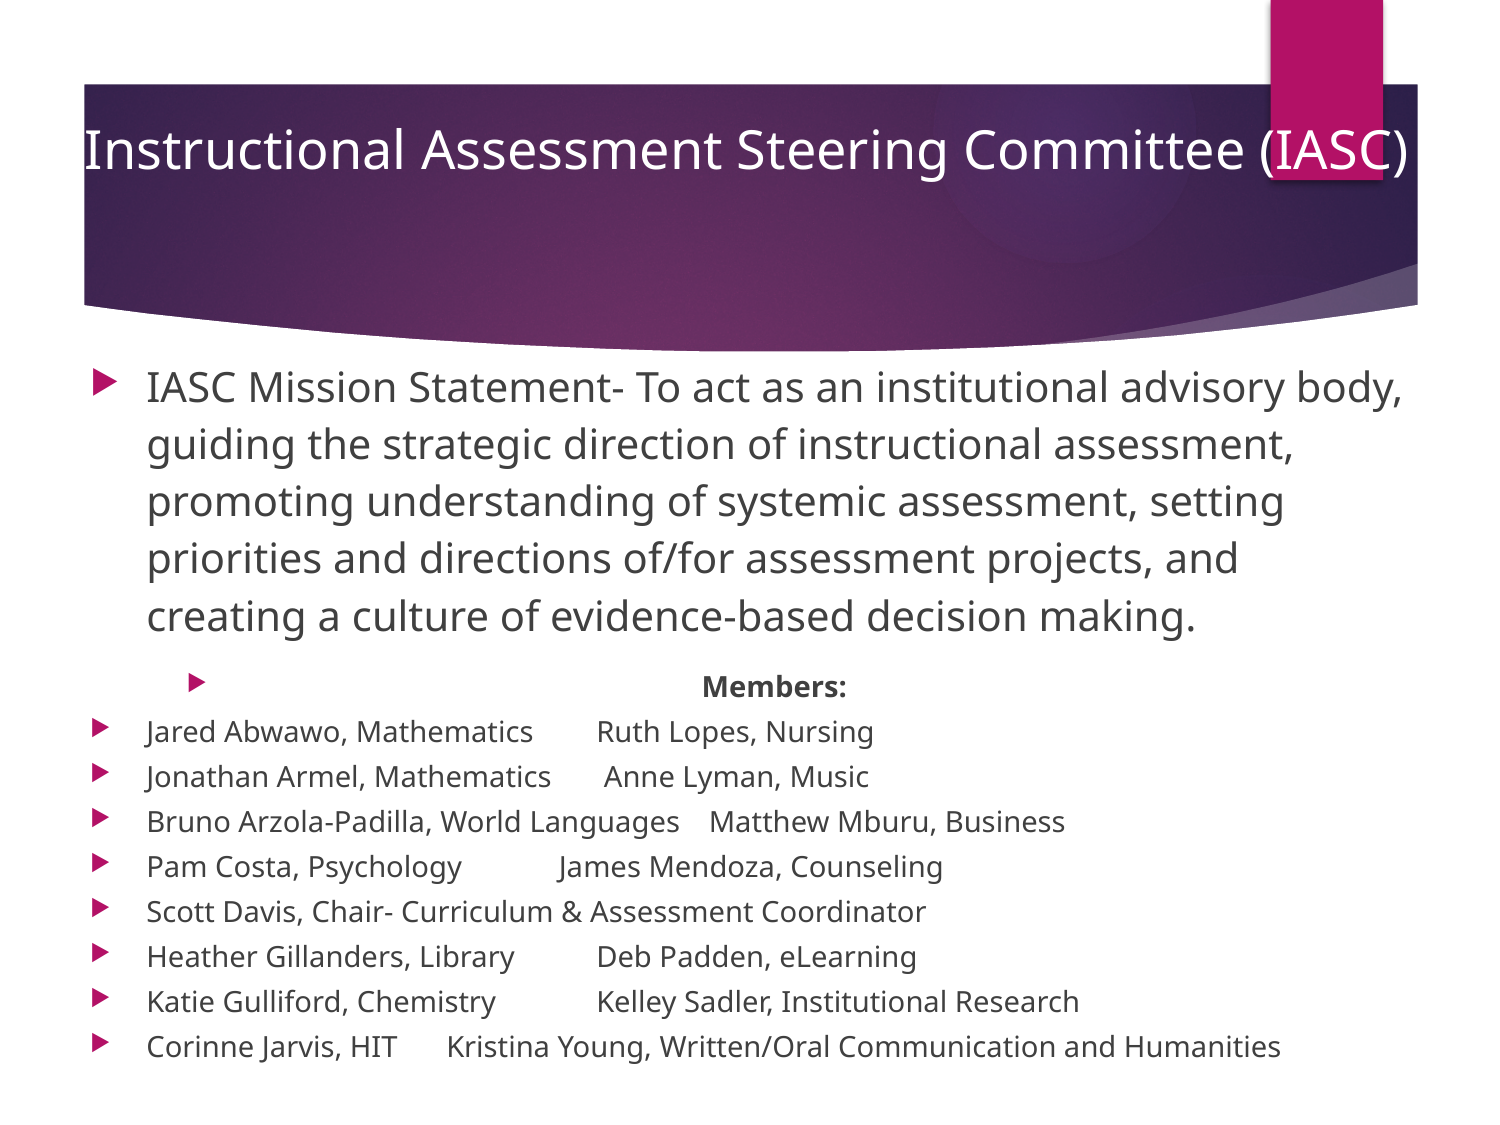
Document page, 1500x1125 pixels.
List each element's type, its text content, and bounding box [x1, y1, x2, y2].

list IASC Mission Statement- To act as an institutional advisory body, guiding the strategic direction of instructional assessment, promoting understanding of systemic assessment, setting priorities and directions of/for assessment projects, and creating a culture of evidence-based decision making. Members: Jared Abwawo, Mathematics Ruth Lopes, Nursing Jonathan Armel, Mathematics Anne Lyman, Music Bruno Arzola-Padilla, World Languages Matthew Mburu, Business Pam Costa, Psychology James Mendoza, Counseling Scott Davis, Chair- Curriculum & Assessment Coordinator Heather Gillanders, Library Deb Padden, eLearning Katie Gulliford, Chemistry Kelley Sadler, Institutional Research Corinne Jarvis, HIT Kristina Young, Written/Oral Communication and Humanities [75, 350, 1425, 1091]
title Instructional Assessment Steering Committee (IASC) [69, 66, 1425, 230]
